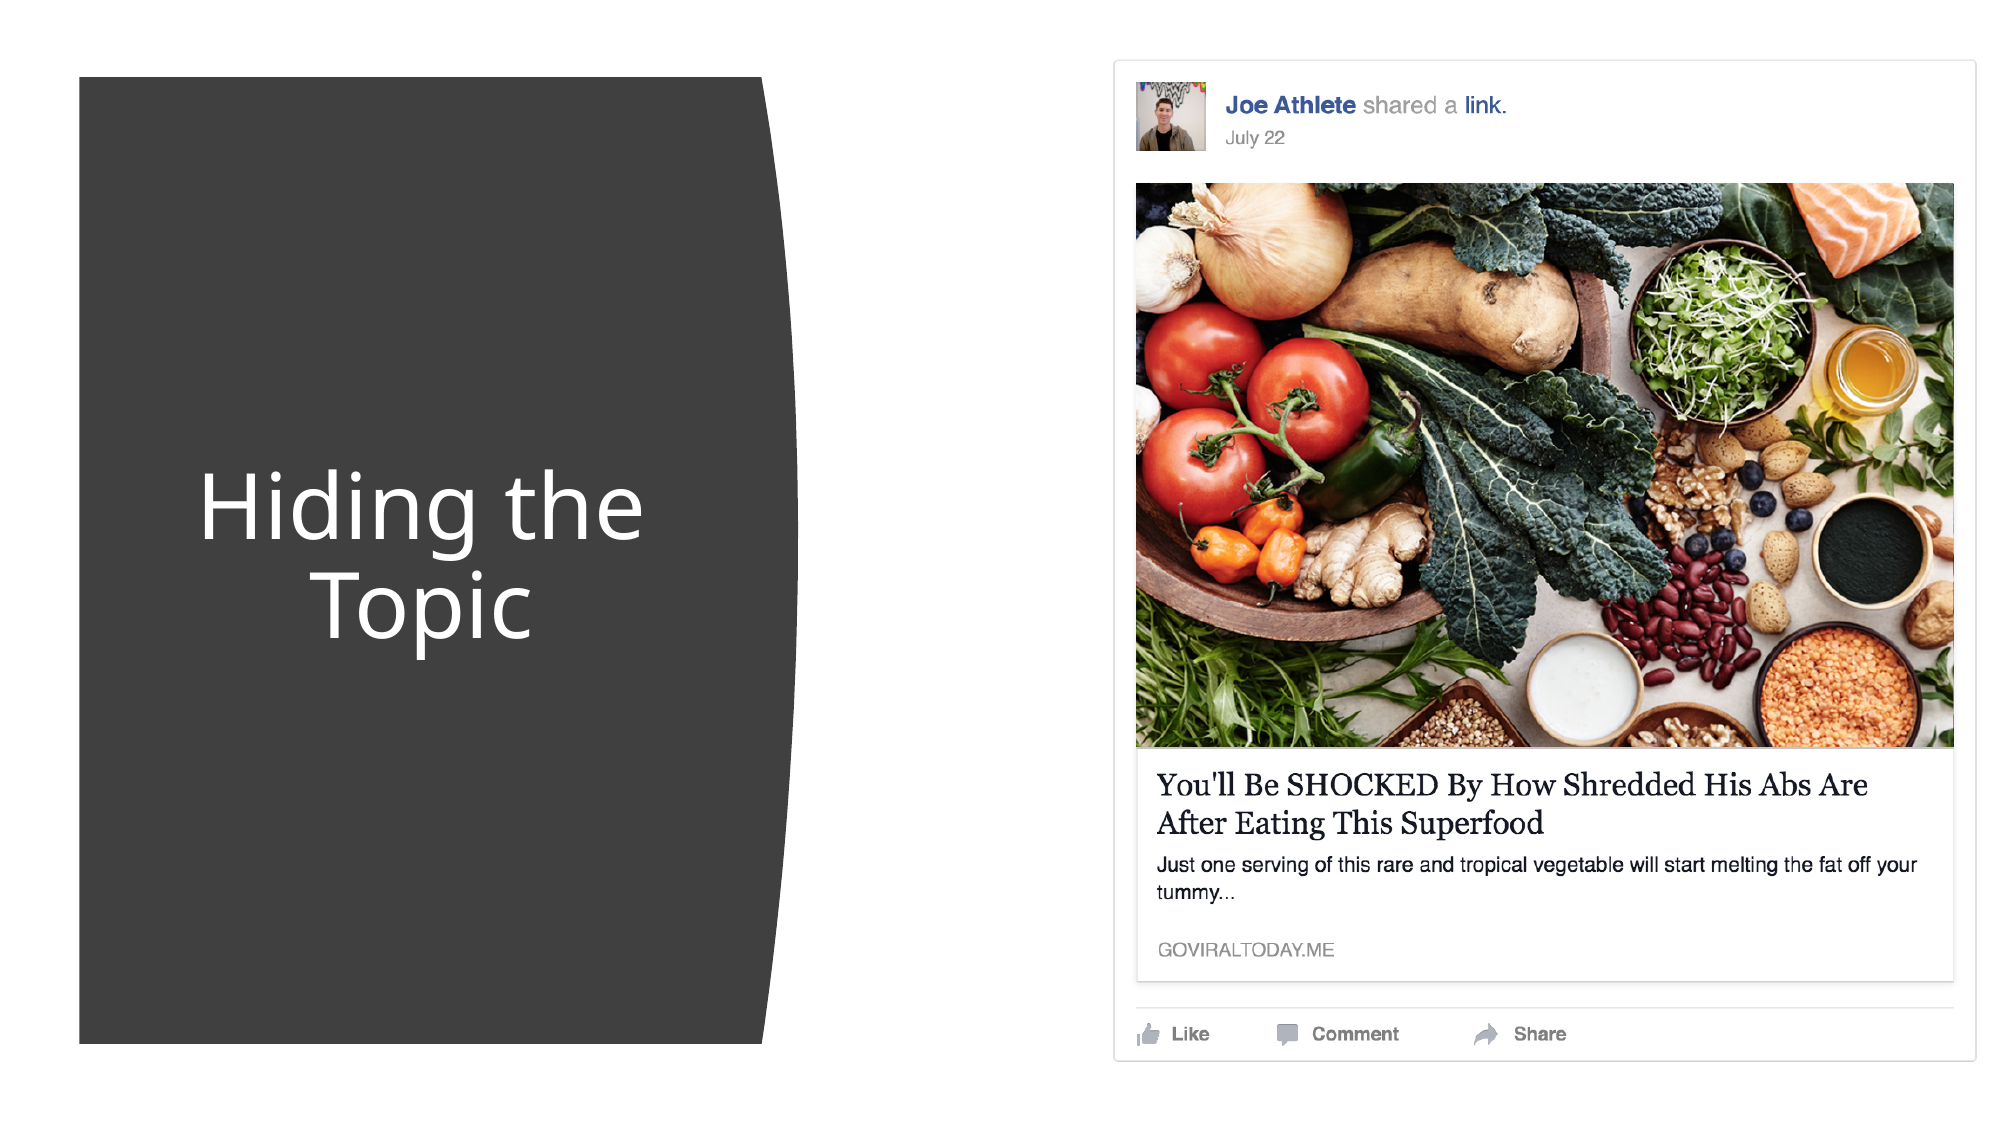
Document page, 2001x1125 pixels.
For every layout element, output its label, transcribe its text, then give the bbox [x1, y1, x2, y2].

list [1092, 40, 2000, 1086]
title Hiding the Topic [141, 166, 702, 953]
text_box [78, 76, 800, 1045]
